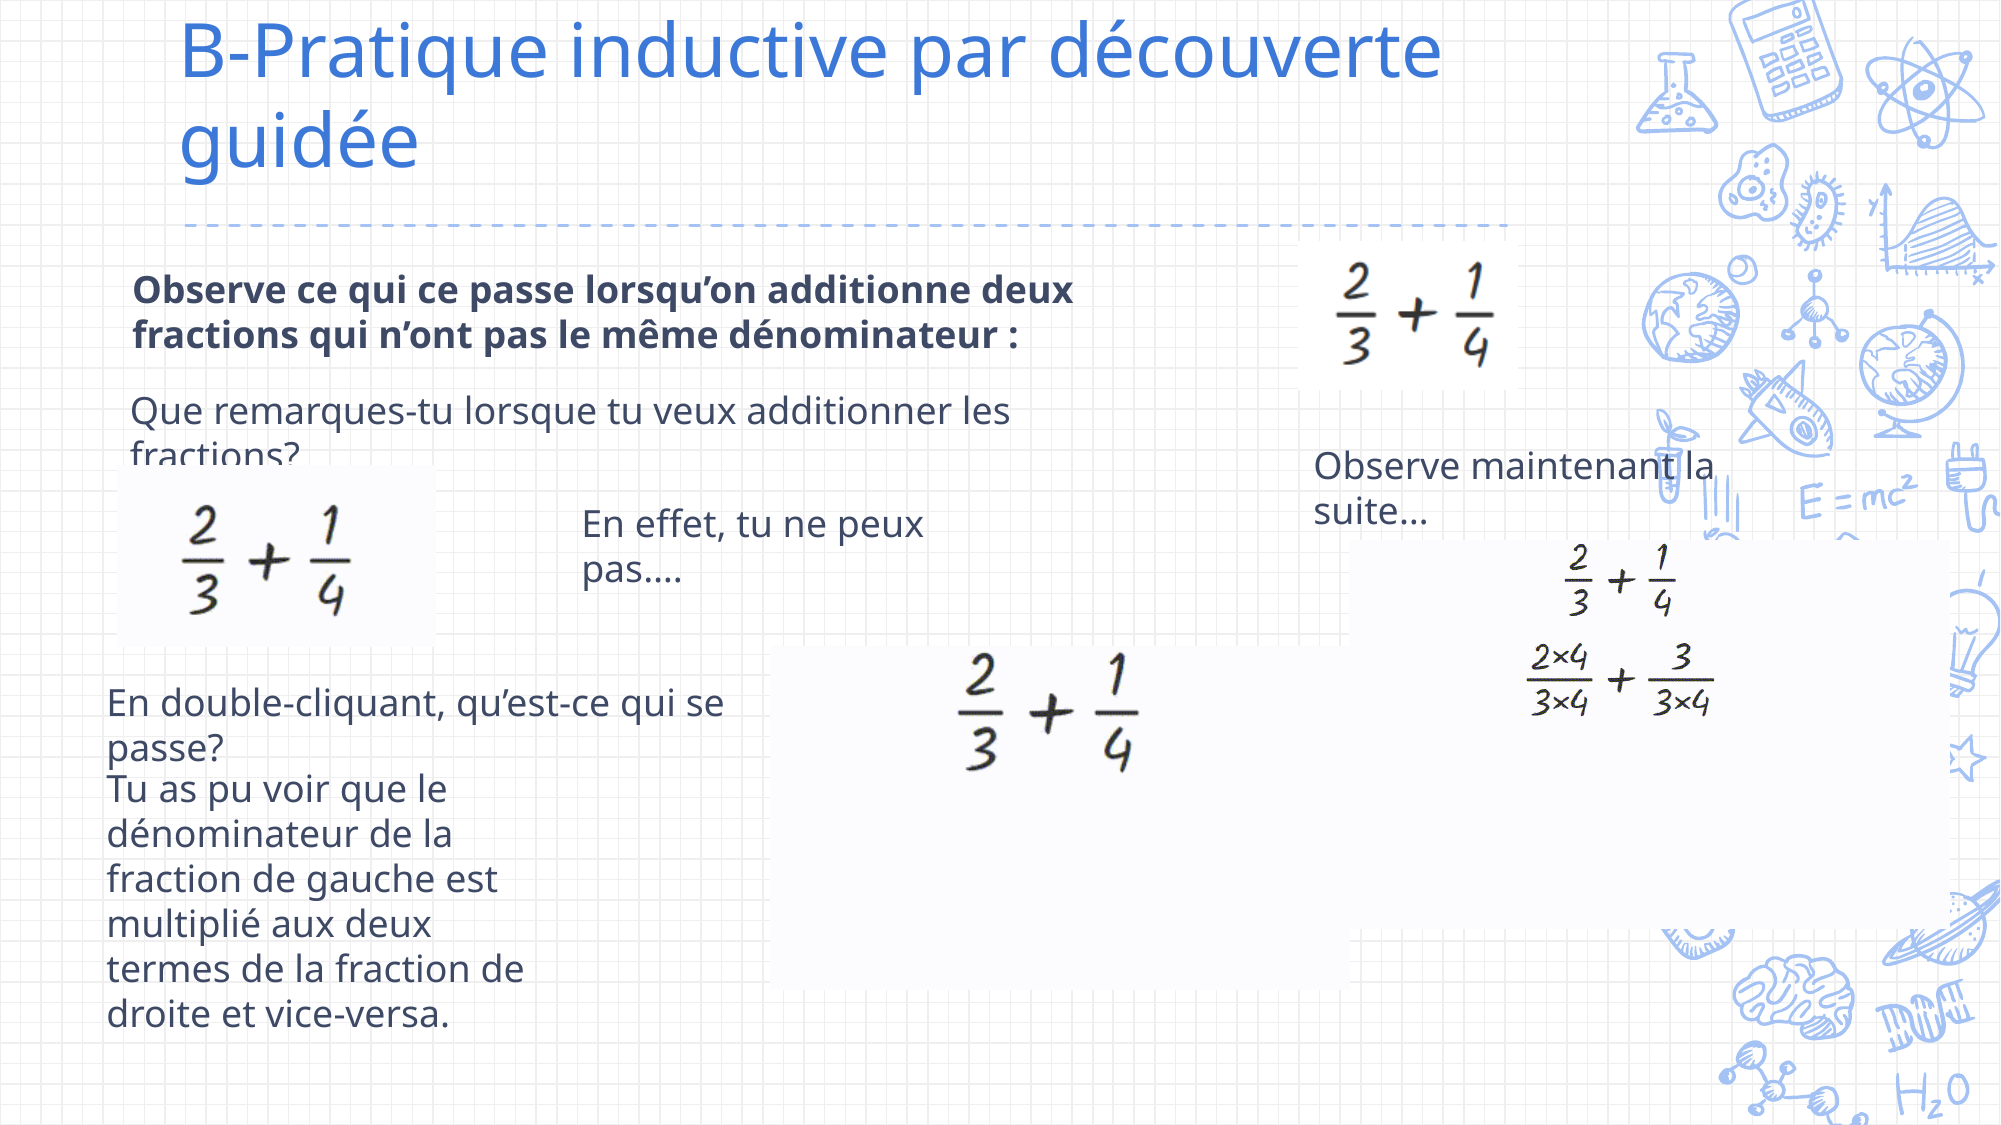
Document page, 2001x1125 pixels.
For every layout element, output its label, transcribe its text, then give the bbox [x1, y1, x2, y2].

picture [116, 464, 436, 647]
text_box Tu as pu voir que le dénominateur de la fraction de gauche est multiplié aux deux termes de la fraction de droite et vice-versa. [91, 757, 567, 1000]
picture [770, 540, 1951, 990]
text_box En double-cliquant, qu’est-ce qui se passe? [91, 671, 765, 733]
text_box Observe maintenant la suite… [1298, 434, 1799, 496]
picture [1298, 240, 1518, 390]
text_box Observe ce qui ce passe lorsqu’on additionne deux fractions qui n’ont pas le même dénominateur : [116, 258, 1189, 365]
text_box En effet, tu ne peux pas…. [566, 492, 1003, 554]
text_box Que remarques-tu lorsque tu veux additionner les fractions? [114, 379, 1078, 440]
title B-Pratique inductive par découverte guidée [163, 49, 1687, 198]
